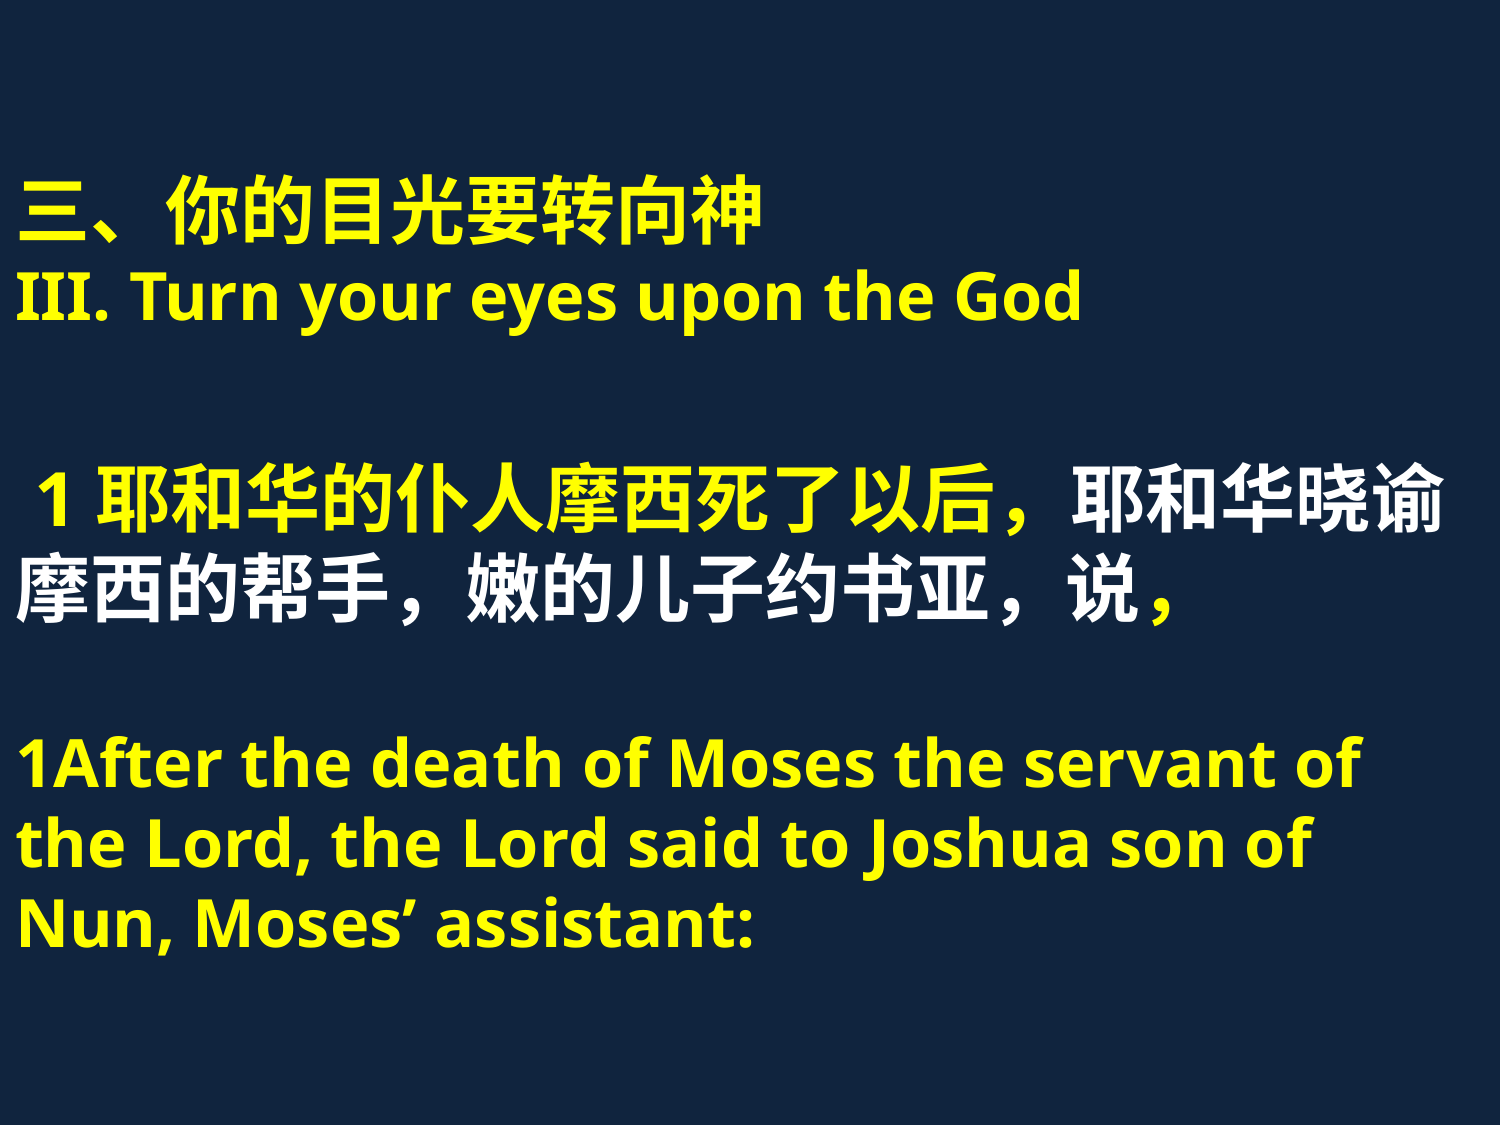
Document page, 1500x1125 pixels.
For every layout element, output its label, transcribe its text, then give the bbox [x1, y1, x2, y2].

title 三、你的目光要转向神 III. Turn your eyes upon the God 1耶和华的仆人摩西死了以后，耶和华晓谕摩西的帮手，嫩的儿子约书亚，说， 1After the death of Moses the servant of the Lord, the Lord said to Joshua son of Nun, Moses’ assistant: [0, 0, 1500, 1125]
